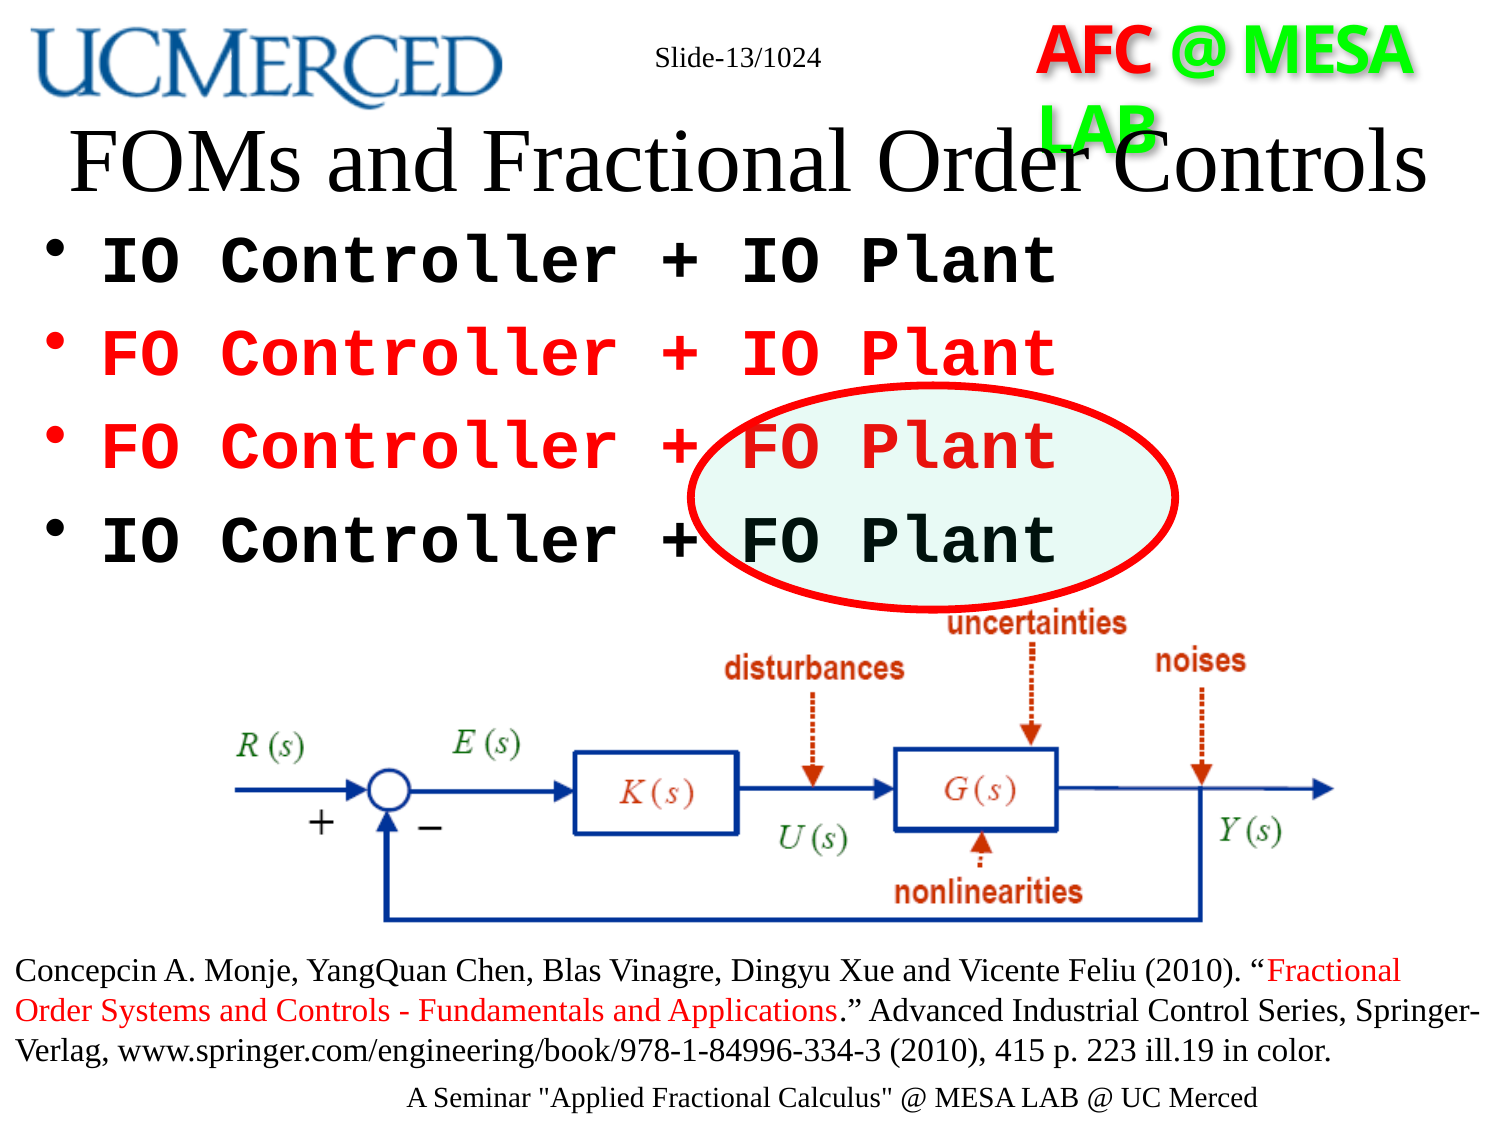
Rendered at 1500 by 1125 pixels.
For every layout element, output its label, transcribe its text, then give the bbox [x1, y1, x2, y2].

text_box Concepcin A. Monje, YangQuan Chen, Blas Vinagre, Dingyu Xue and Vicente Feliu (2010). “Fractional Order Systems and Controls - Fundamentals and Applications.” Advanced Industrial Control Series, Springer-Verlag, www.springer.com/engineering/book/978-1-84996-334-3 (2010), 415 p. 223 ill.19 in color. [0, 941, 1500, 1076]
title FOMs and Fractional Order Controls [0, 78, 1500, 232]
list IO Controller + IO Plant FO Controller + IO Plant FO Controller + FO Plant IO Controller + FO Plant [29, 208, 1471, 917]
slide_number Slide-13/1024 [548, 30, 928, 103]
picture [218, 585, 1340, 935]
footer A Seminar "Applied Fractional Calculus" @ MESA LAB @ UC Merced [312, 1070, 1353, 1125]
text_box [690, 385, 1176, 584]
picture [20, 16, 514, 78]
